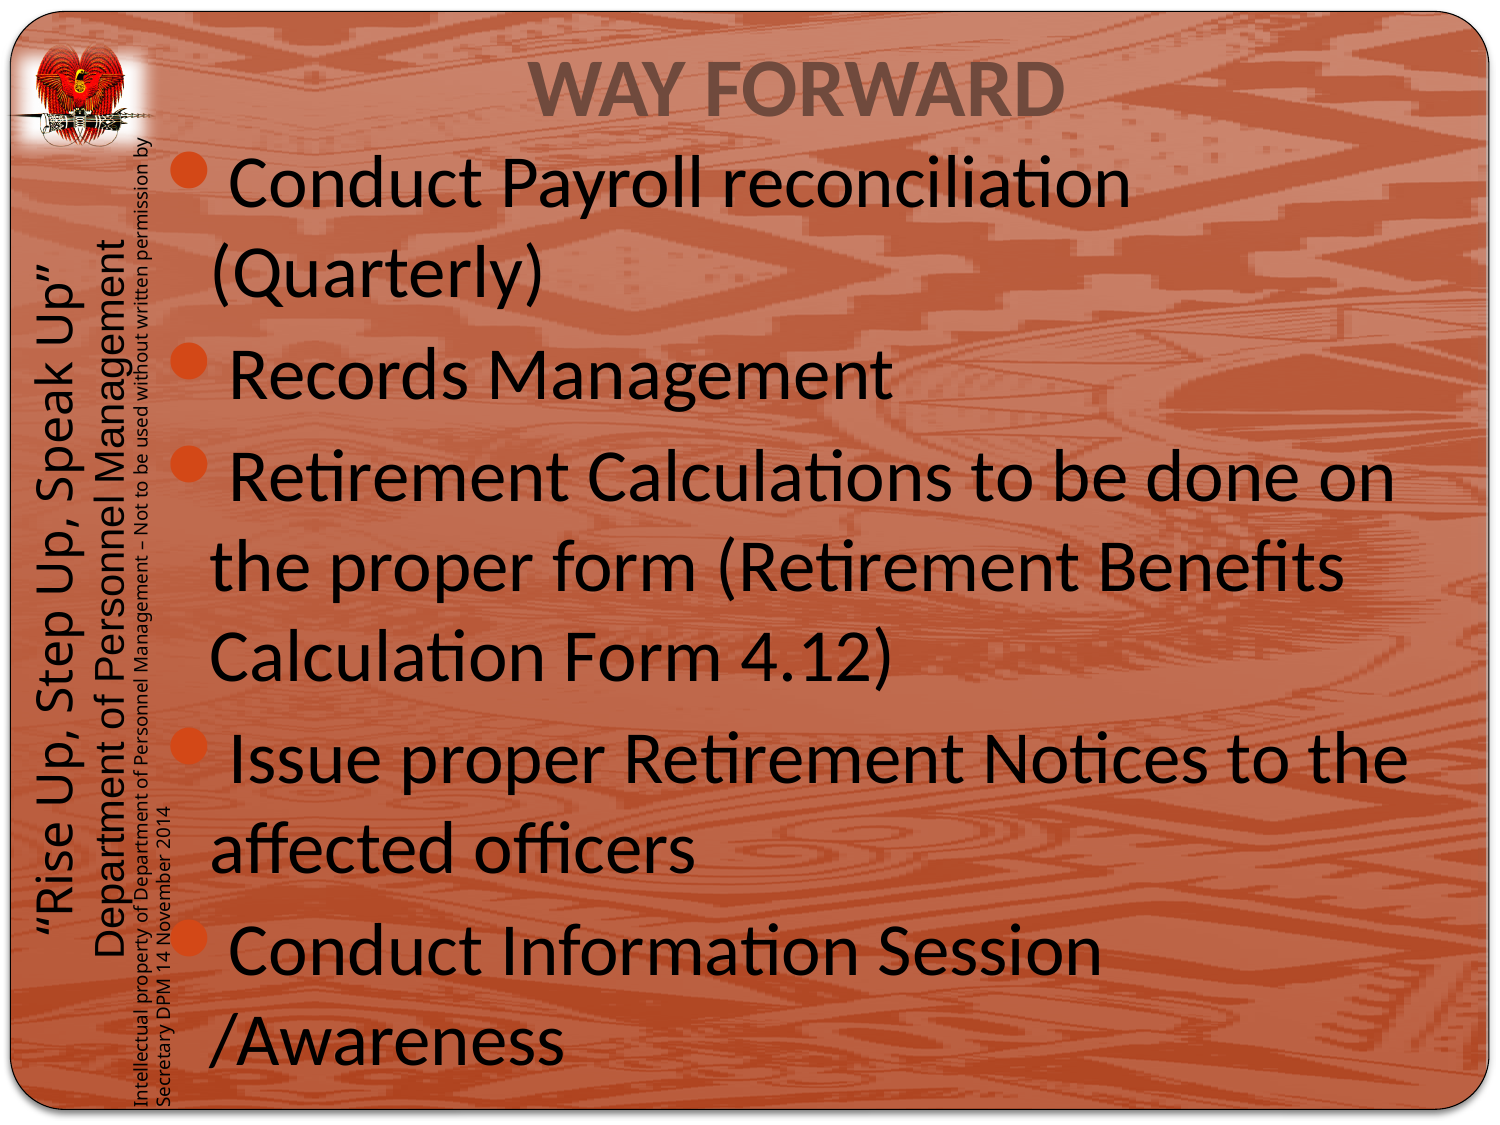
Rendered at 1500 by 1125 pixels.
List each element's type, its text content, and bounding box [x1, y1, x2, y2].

list Conduct Payroll reconciliation (Quarterly) Records Management Retirement Calculations to be done on the proper form (Retirement Benefits Calculation Form 4.12) Issue proper Retirement Notices to the affected officers Conduct Information Session /Awareness [150, 125, 1436, 965]
title WAY FORWARD [150, 30, 1463, 149]
